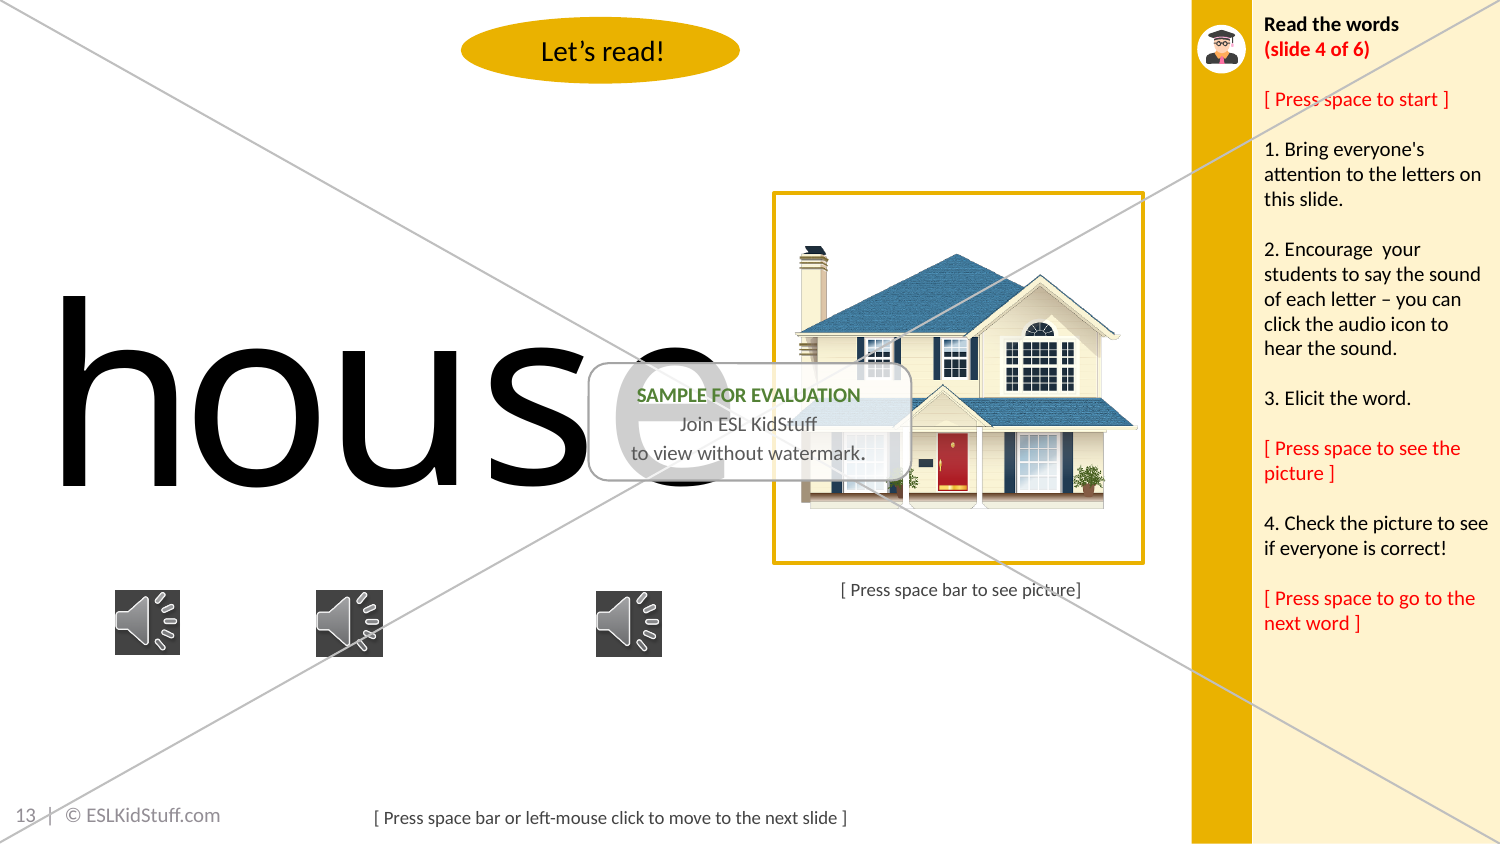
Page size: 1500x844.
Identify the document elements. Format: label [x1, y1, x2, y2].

text_box [0, 0, 1500, 844]
